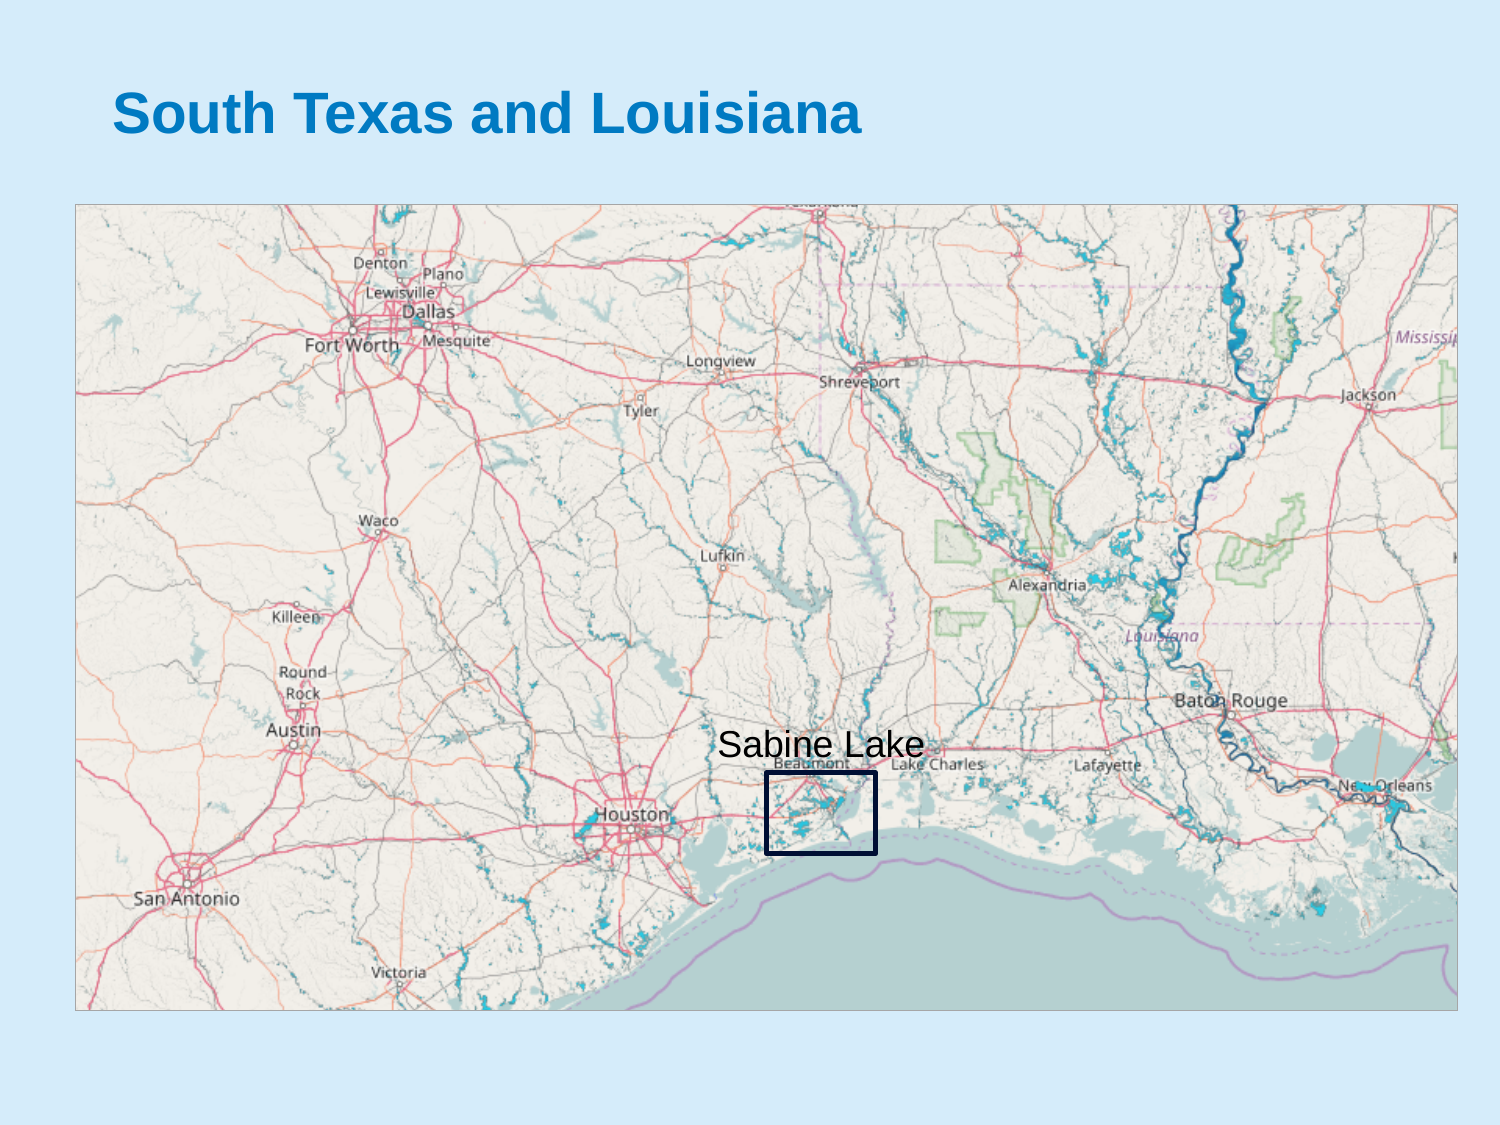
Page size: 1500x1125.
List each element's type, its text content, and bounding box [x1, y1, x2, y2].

picture [74, 204, 1458, 1011]
title South Texas and Louisiana [112, 75, 1313, 155]
